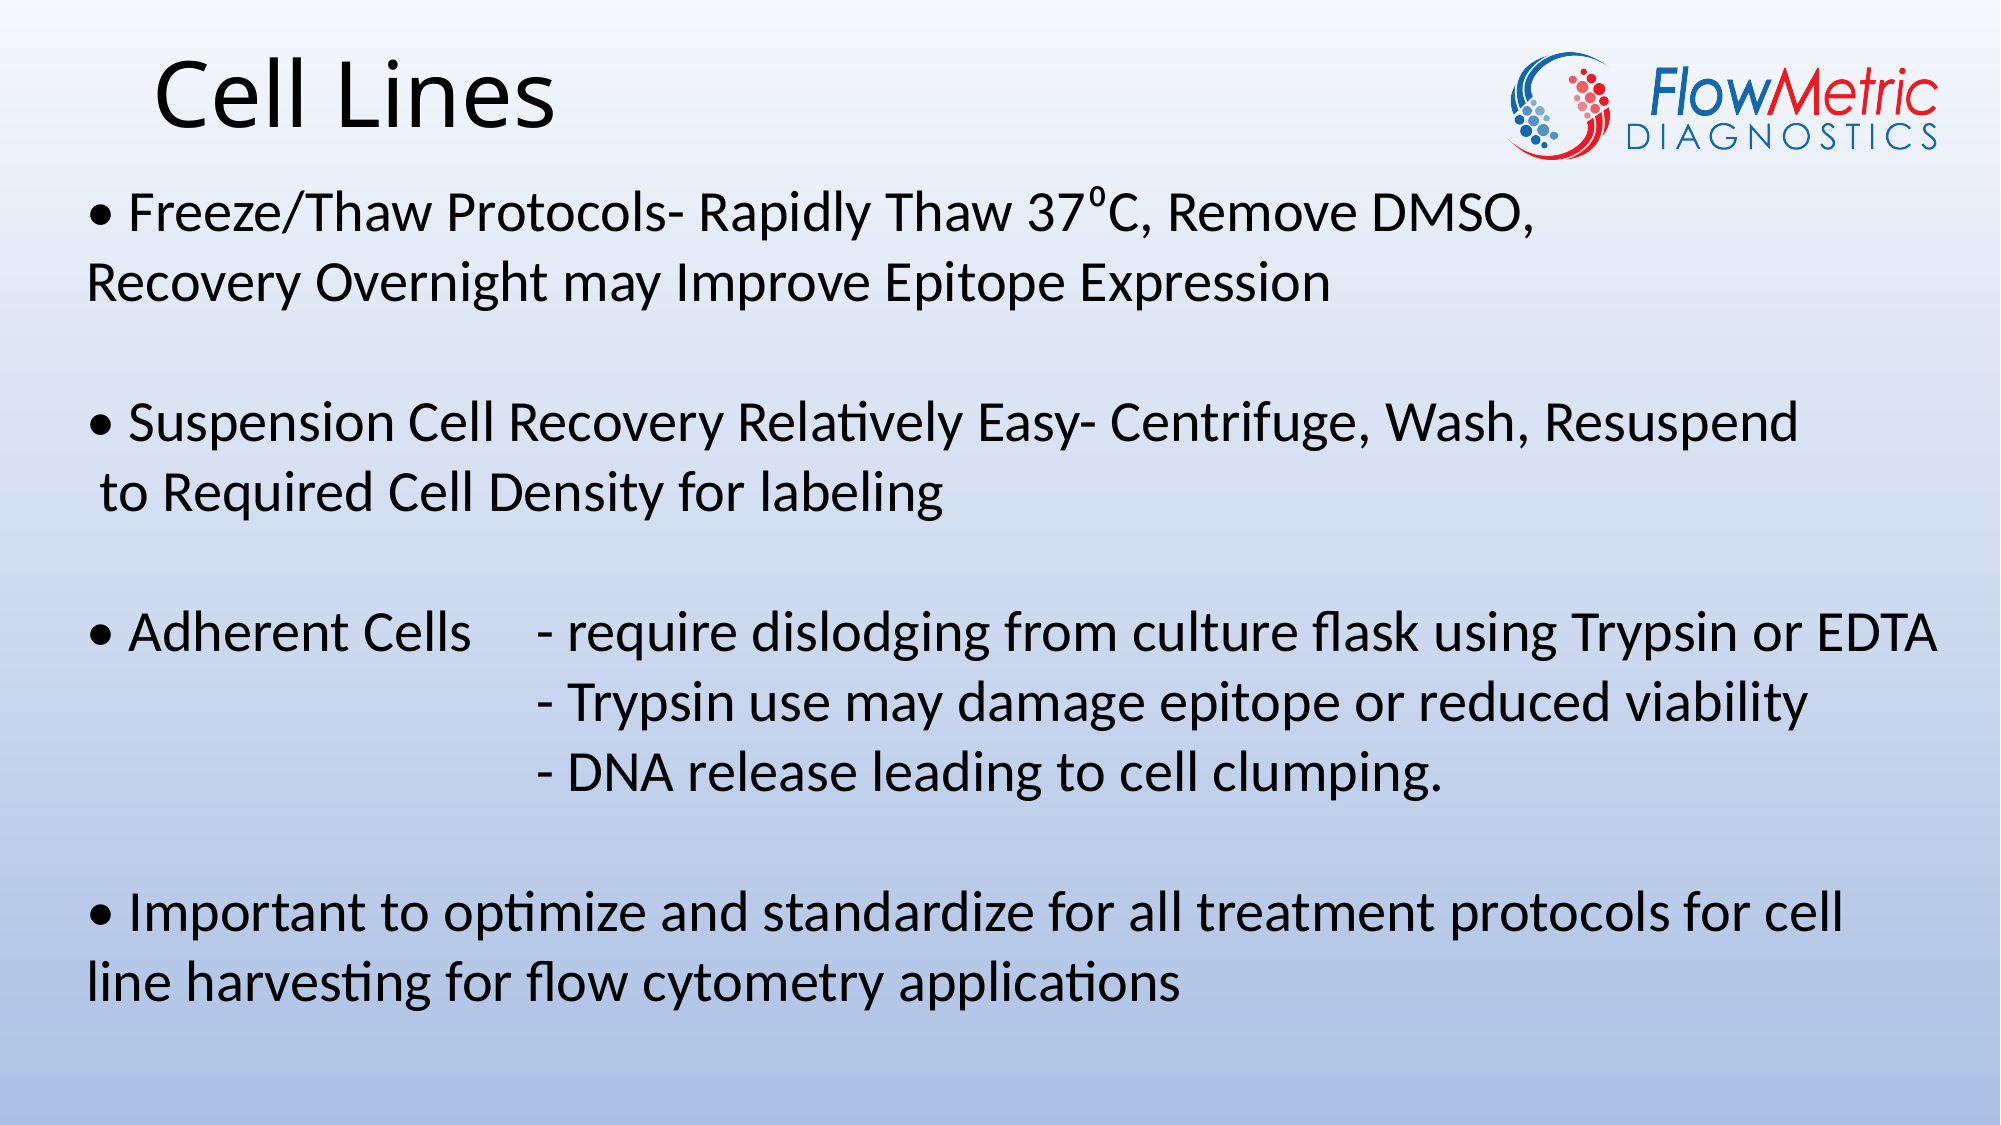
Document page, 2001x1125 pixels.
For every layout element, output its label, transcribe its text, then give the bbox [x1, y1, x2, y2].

title Cell Lines [137, 0, 1863, 165]
text_box • Freeze/Thaw Protocols- Rapidly Thaw 37⁰C, Remove DMSO, Recovery Overnight may Improve Epitope Expression • Suspension Cell Recovery Relatively Easy- Centrifuge, Wash, Resuspend to Required Cell Density for labeling • Adherent Cells - require dislodging from culture flask using Trypsin or EDTA - Trypsin use may damage epitope or reduced viability - DNA release leading to cell clumping. • Important to optimize and standardize for all treatment protocols for cell line harvesting for flow cytometry applications [71, 165, 1967, 1021]
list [1506, 52, 1938, 160]
